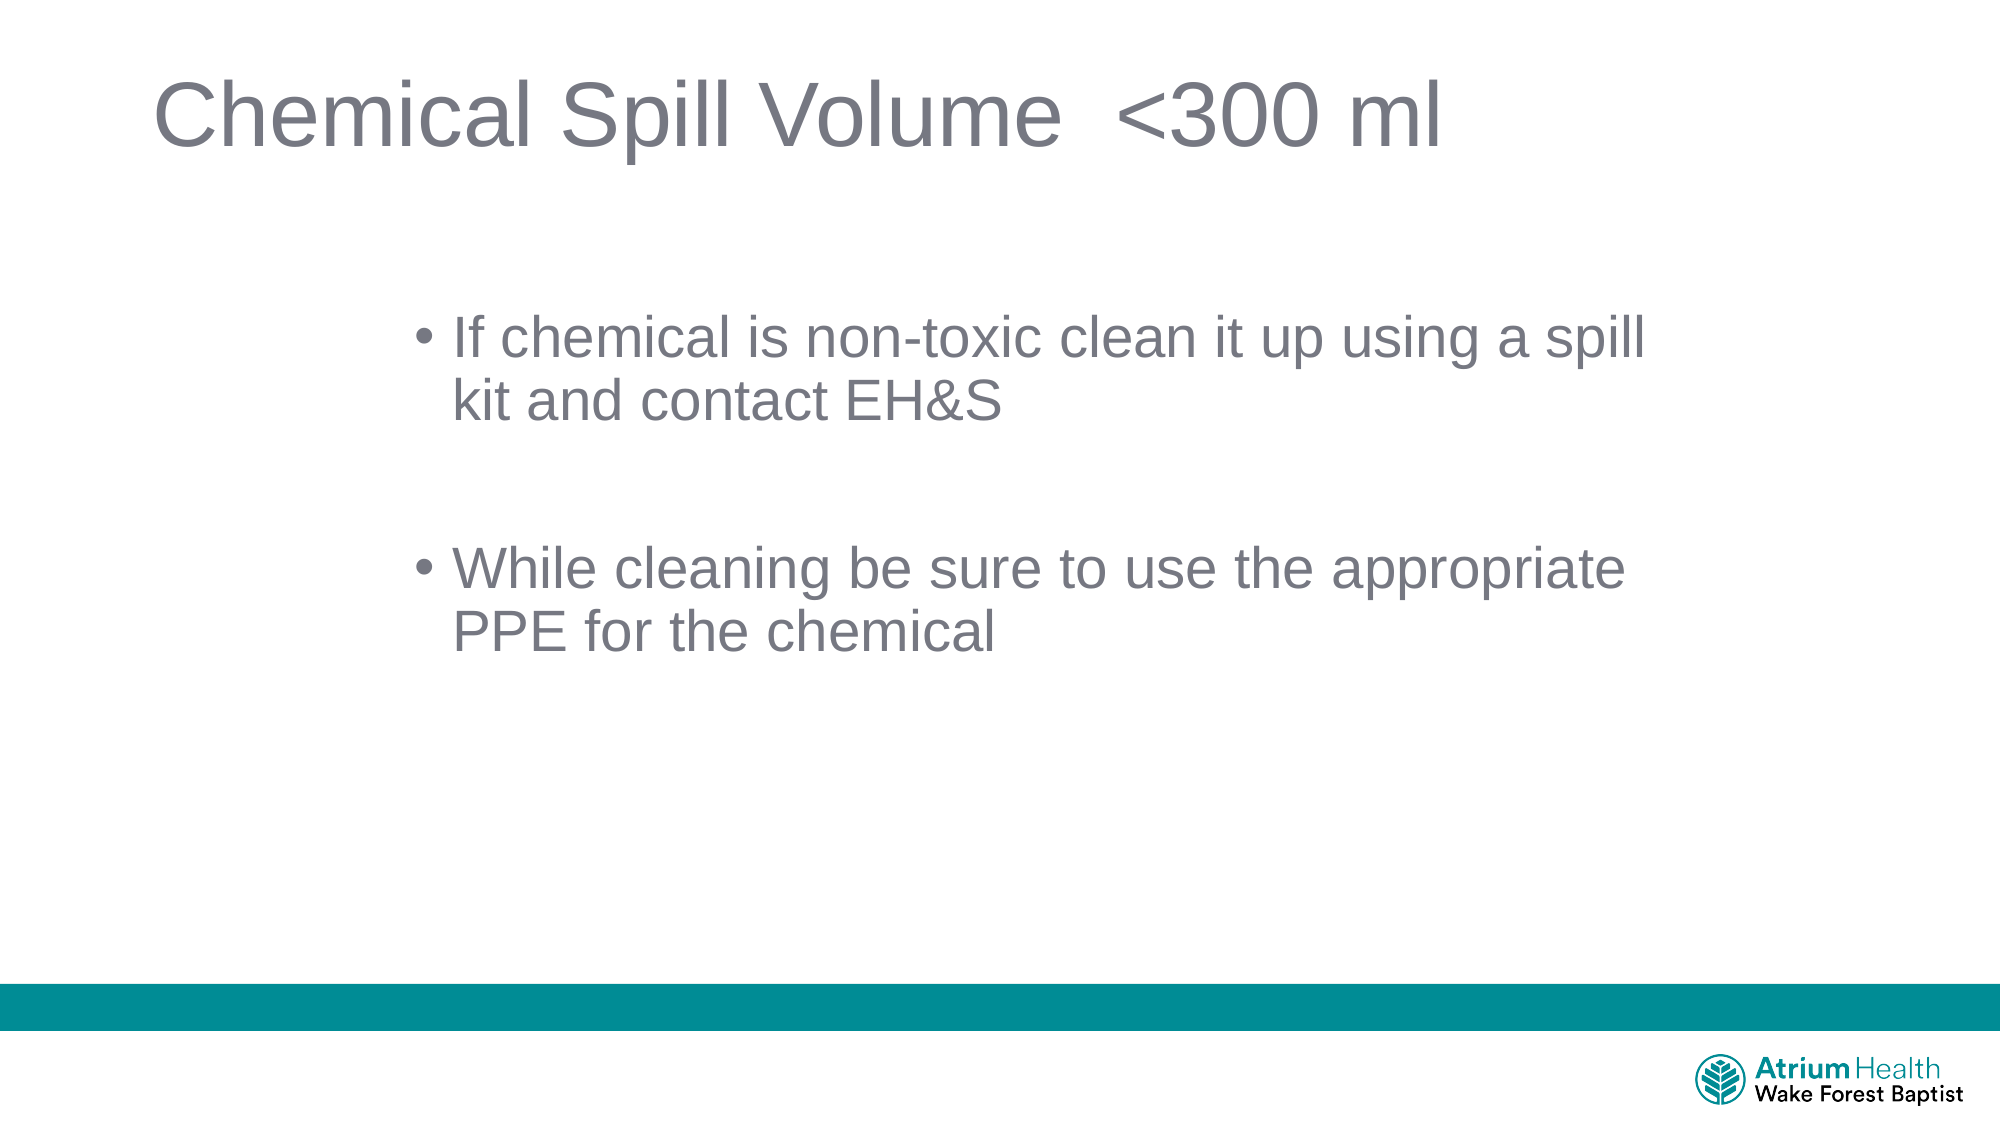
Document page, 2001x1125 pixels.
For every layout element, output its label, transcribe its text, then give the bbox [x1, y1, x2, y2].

title Chemical Spill Volume <300 ml [137, 59, 1863, 278]
picture [1695, 1054, 1963, 1106]
list If chemical is non-toxic clean it up using a spill kit and contact EH&S While cleaning be sure to use the appropriate PPE for the chemical [399, 299, 1675, 967]
